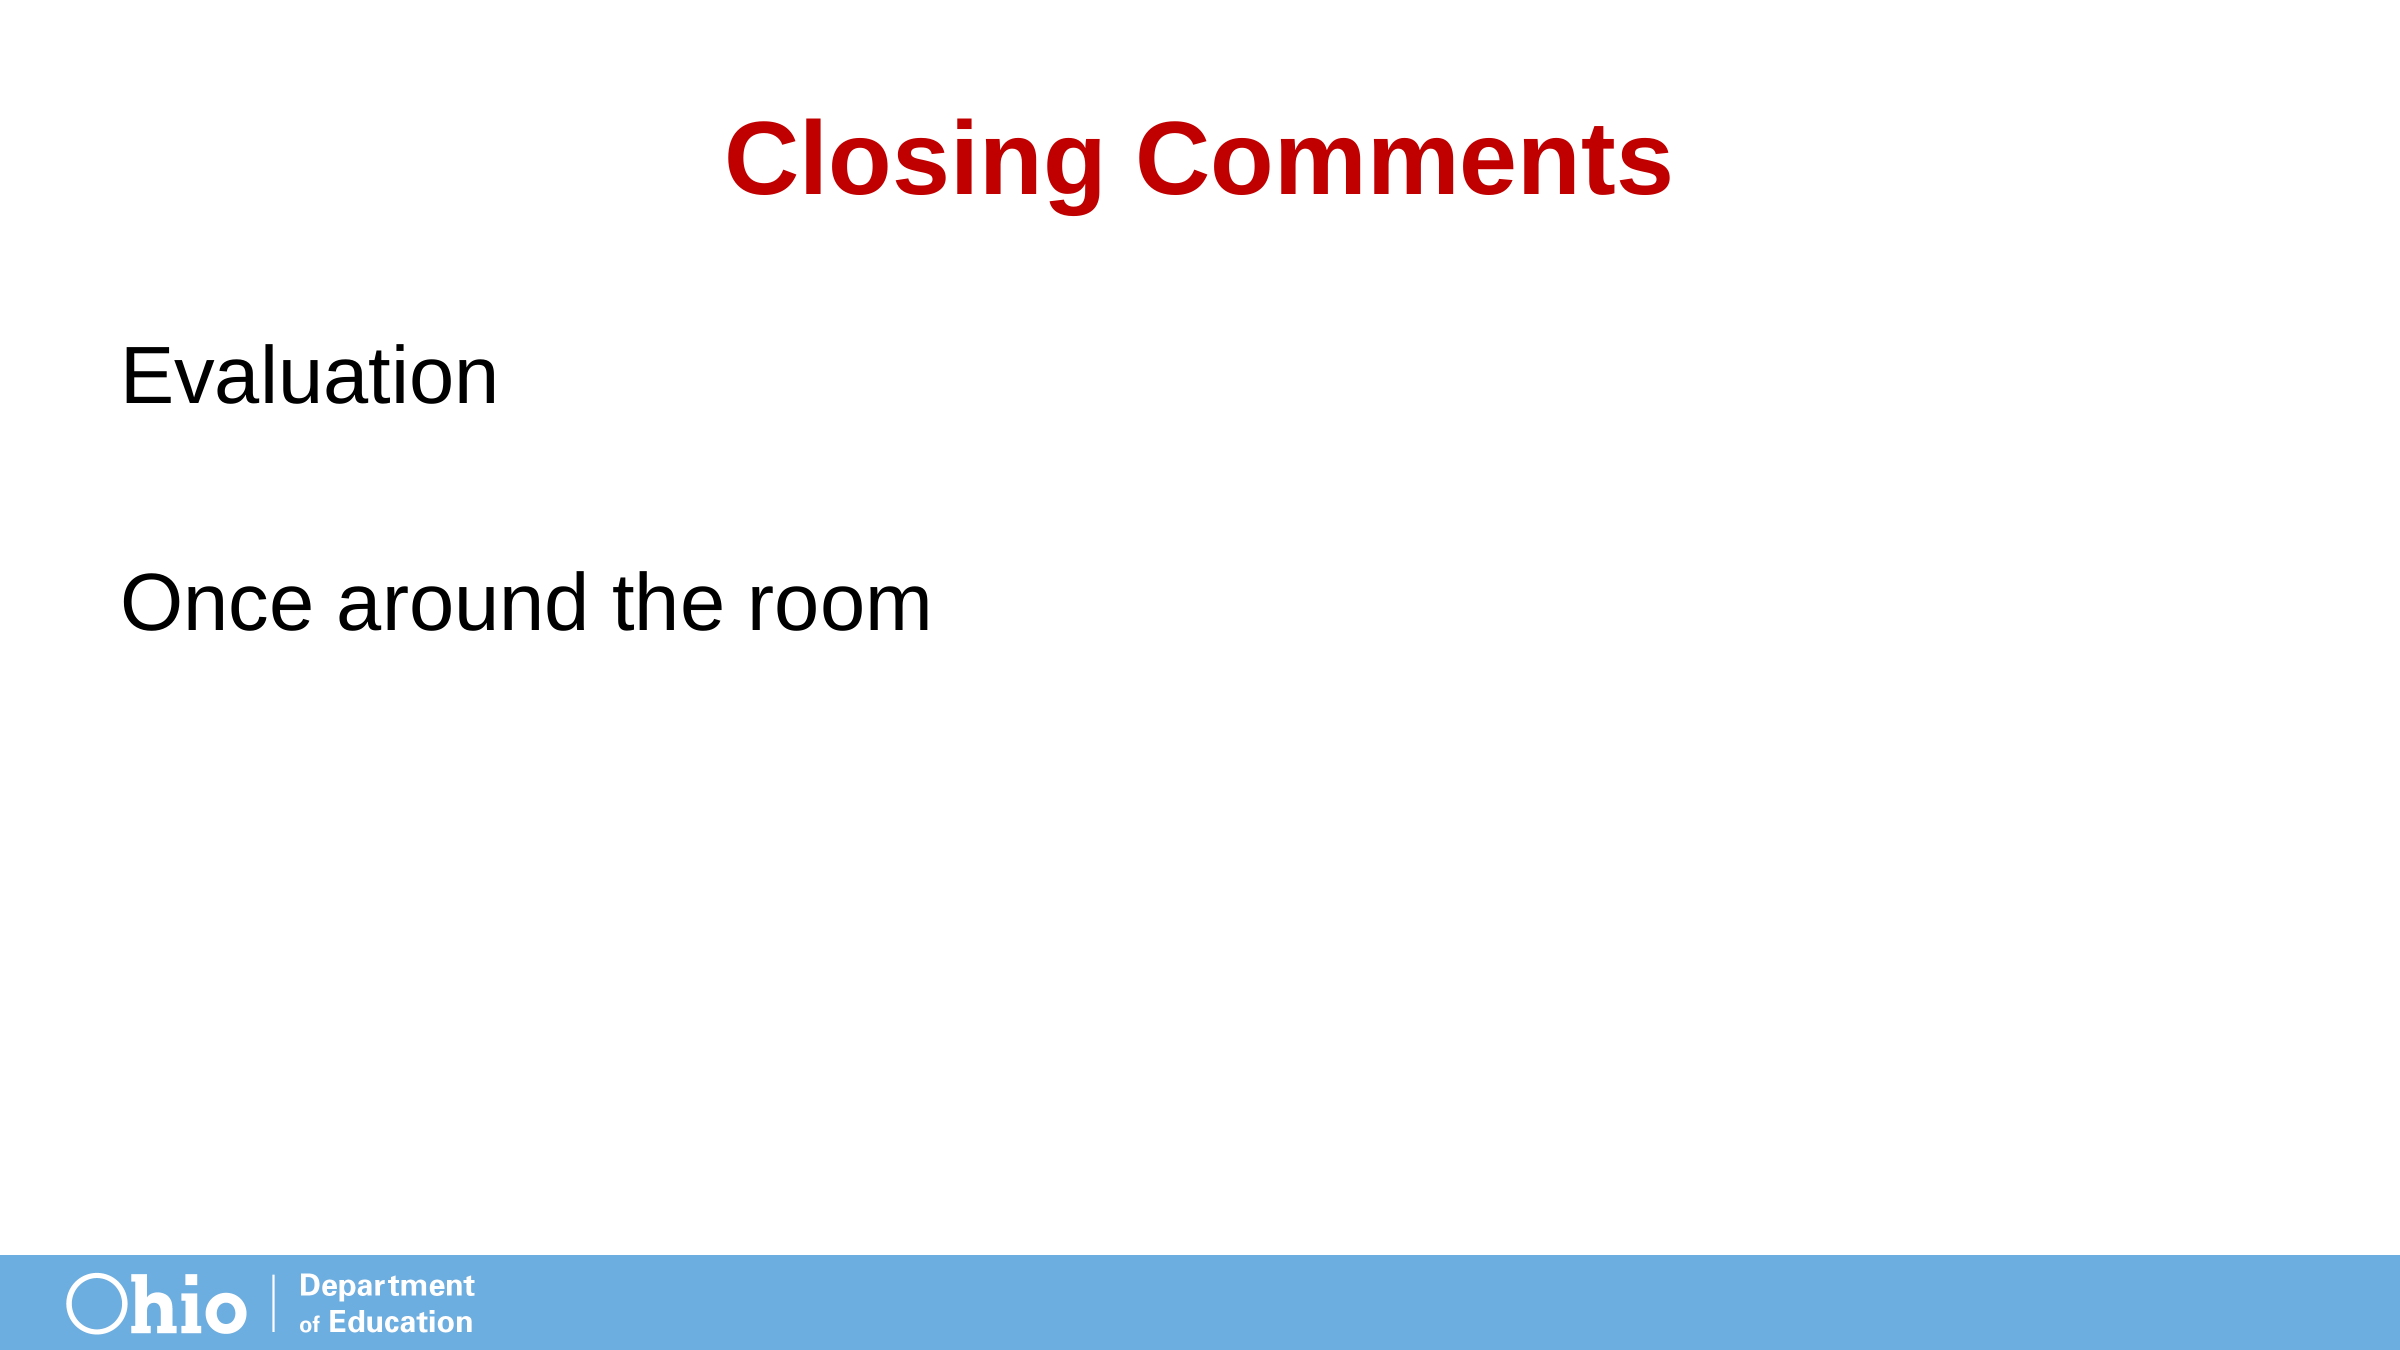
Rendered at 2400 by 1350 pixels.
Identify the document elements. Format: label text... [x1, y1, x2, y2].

list Evaluation Once around the room [120, 208, 2280, 1100]
picture [0, 1255, 2400, 1350]
title Closing Comments [120, 90, 2280, 208]
